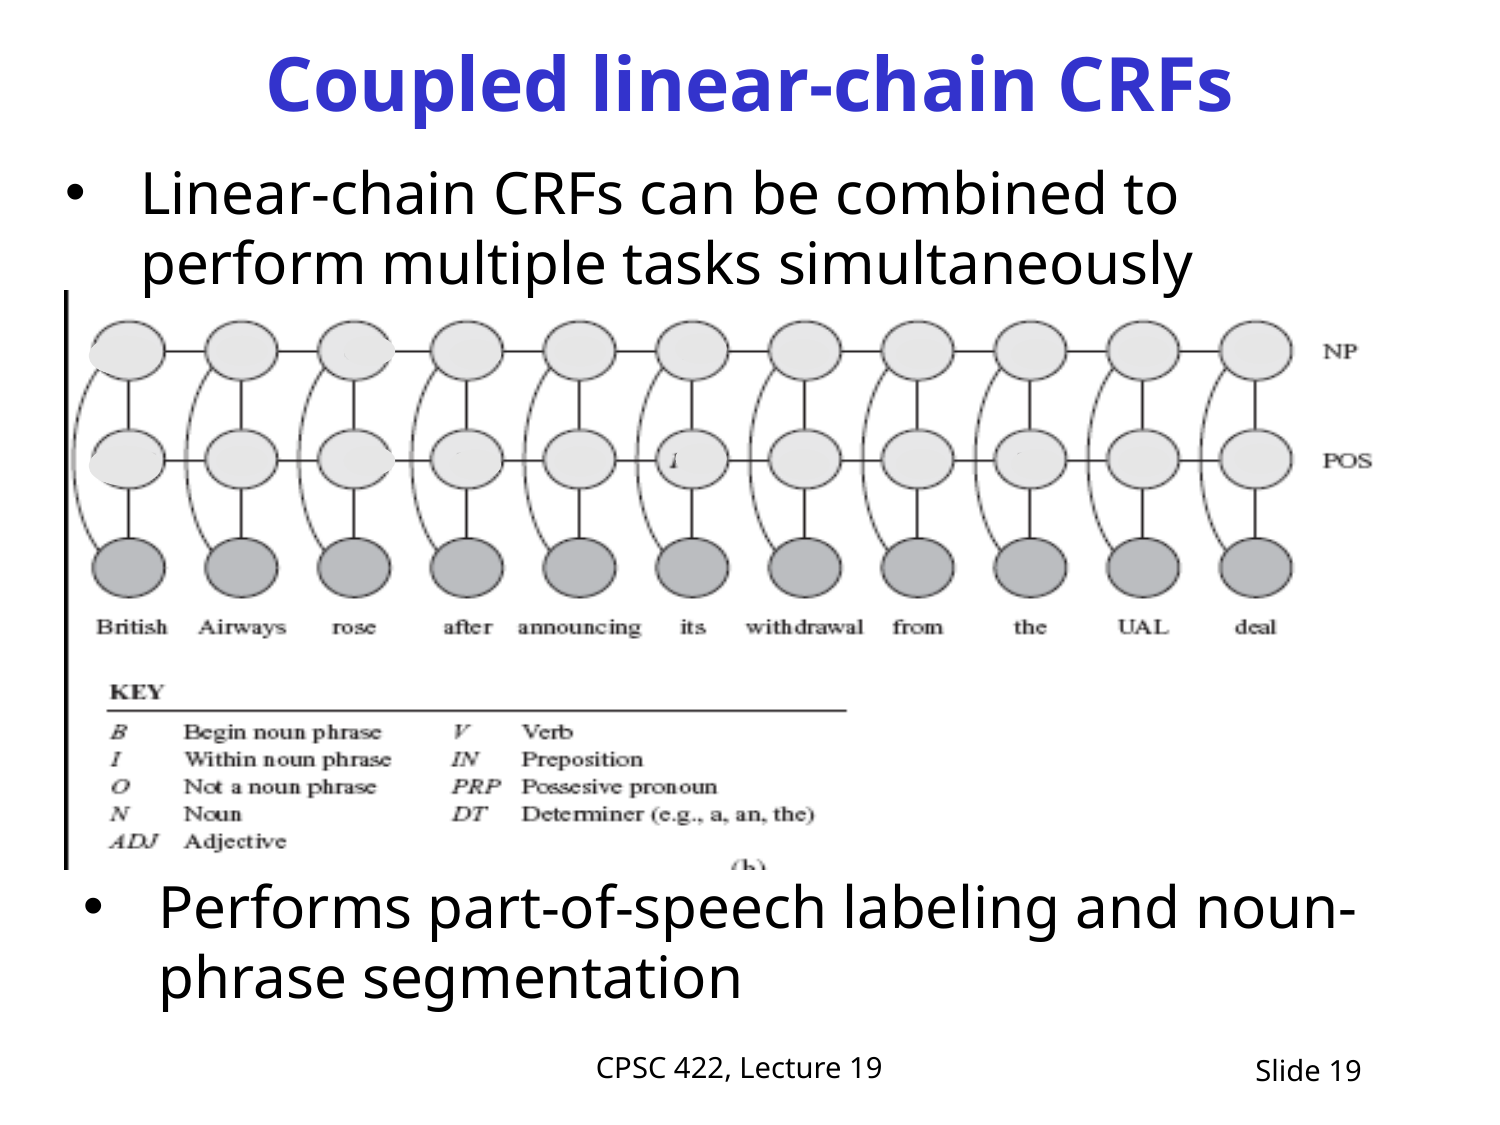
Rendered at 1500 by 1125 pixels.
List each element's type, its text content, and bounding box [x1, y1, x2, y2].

slide_number Slide 19 [1064, 1045, 1378, 1122]
footer CPSC 422, Lecture 19 [501, 1045, 978, 1122]
list Performs part-of-speech labeling and noun-phrase segmentation [68, 862, 1440, 1112]
text_box Linear-chain CRFs can be combined to perform multiple tasks simultaneously [50, 148, 1421, 397]
picture [64, 290, 1421, 870]
title Coupled linear-chain CRFs [49, 24, 1451, 138]
